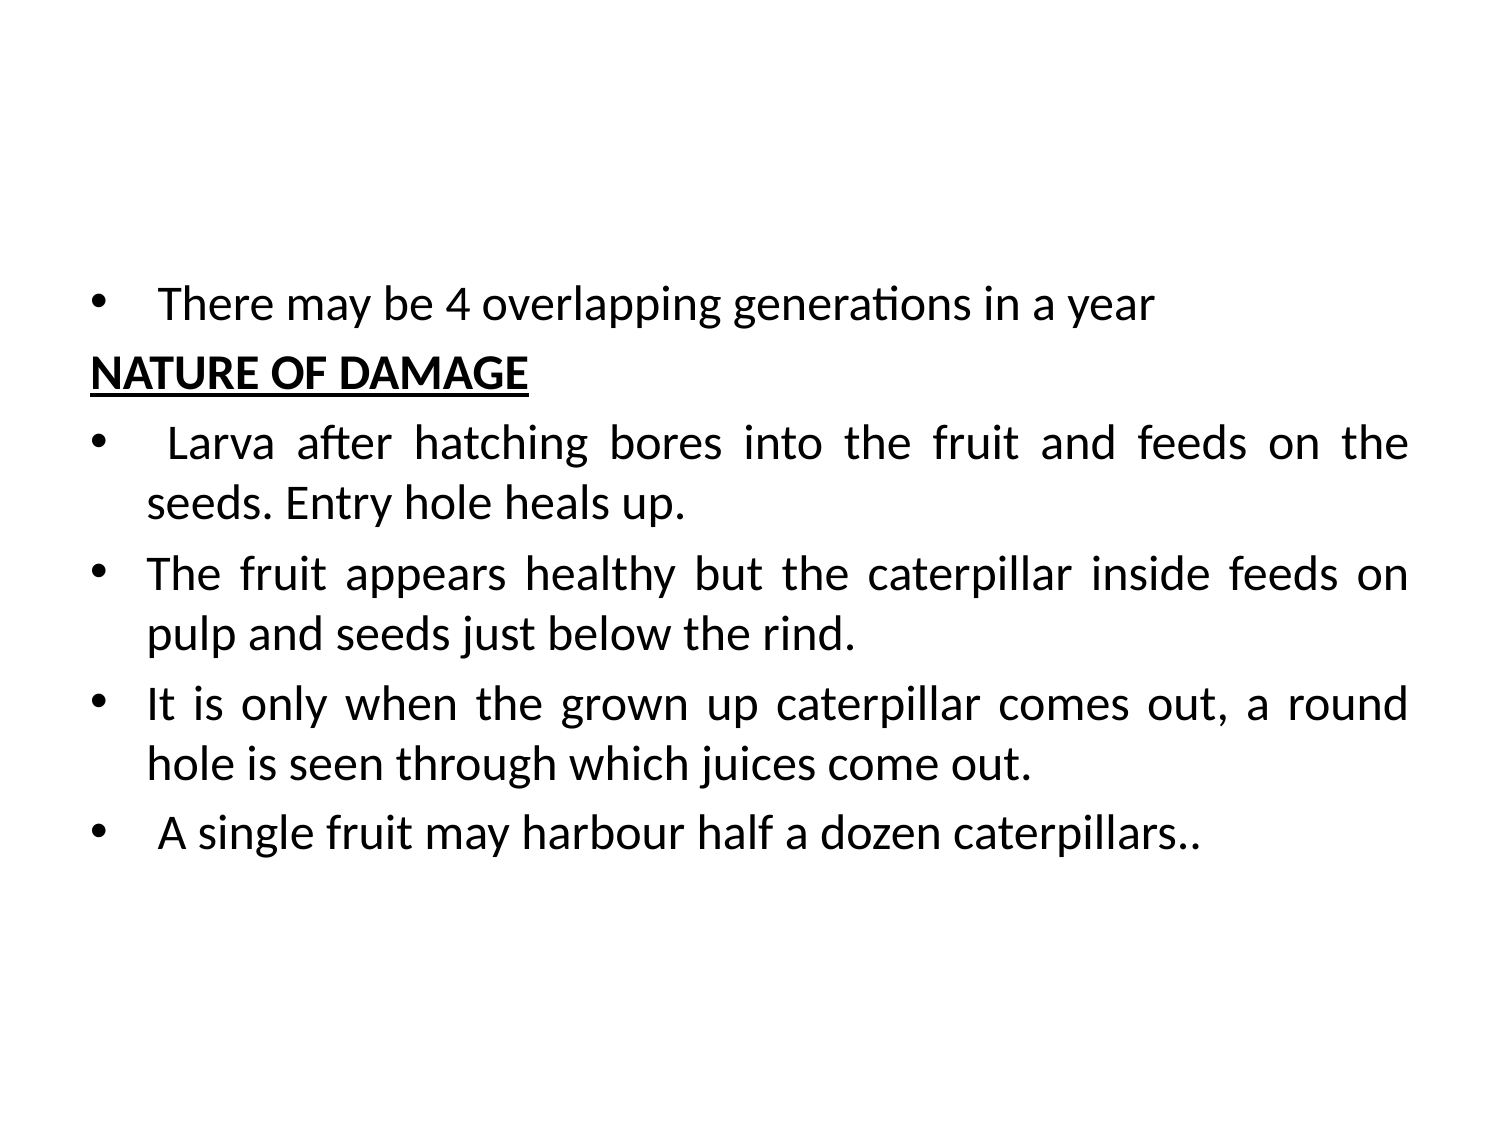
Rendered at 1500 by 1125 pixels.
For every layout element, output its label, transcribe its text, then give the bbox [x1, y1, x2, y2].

list There may be 4 overlapping generations in a year NATURE OF DAMAGE Larva after hatching bores into the fruit and feeds on the seeds. Entry hole heals up. The fruit appears healthy but the caterpillar inside feeds on pulp and seeds just below the rind. It is only when the grown up caterpillar comes out, a round hole is seen through which juices come out. A single fruit may harbour half a dozen caterpillars.. [75, 262, 1425, 1005]
